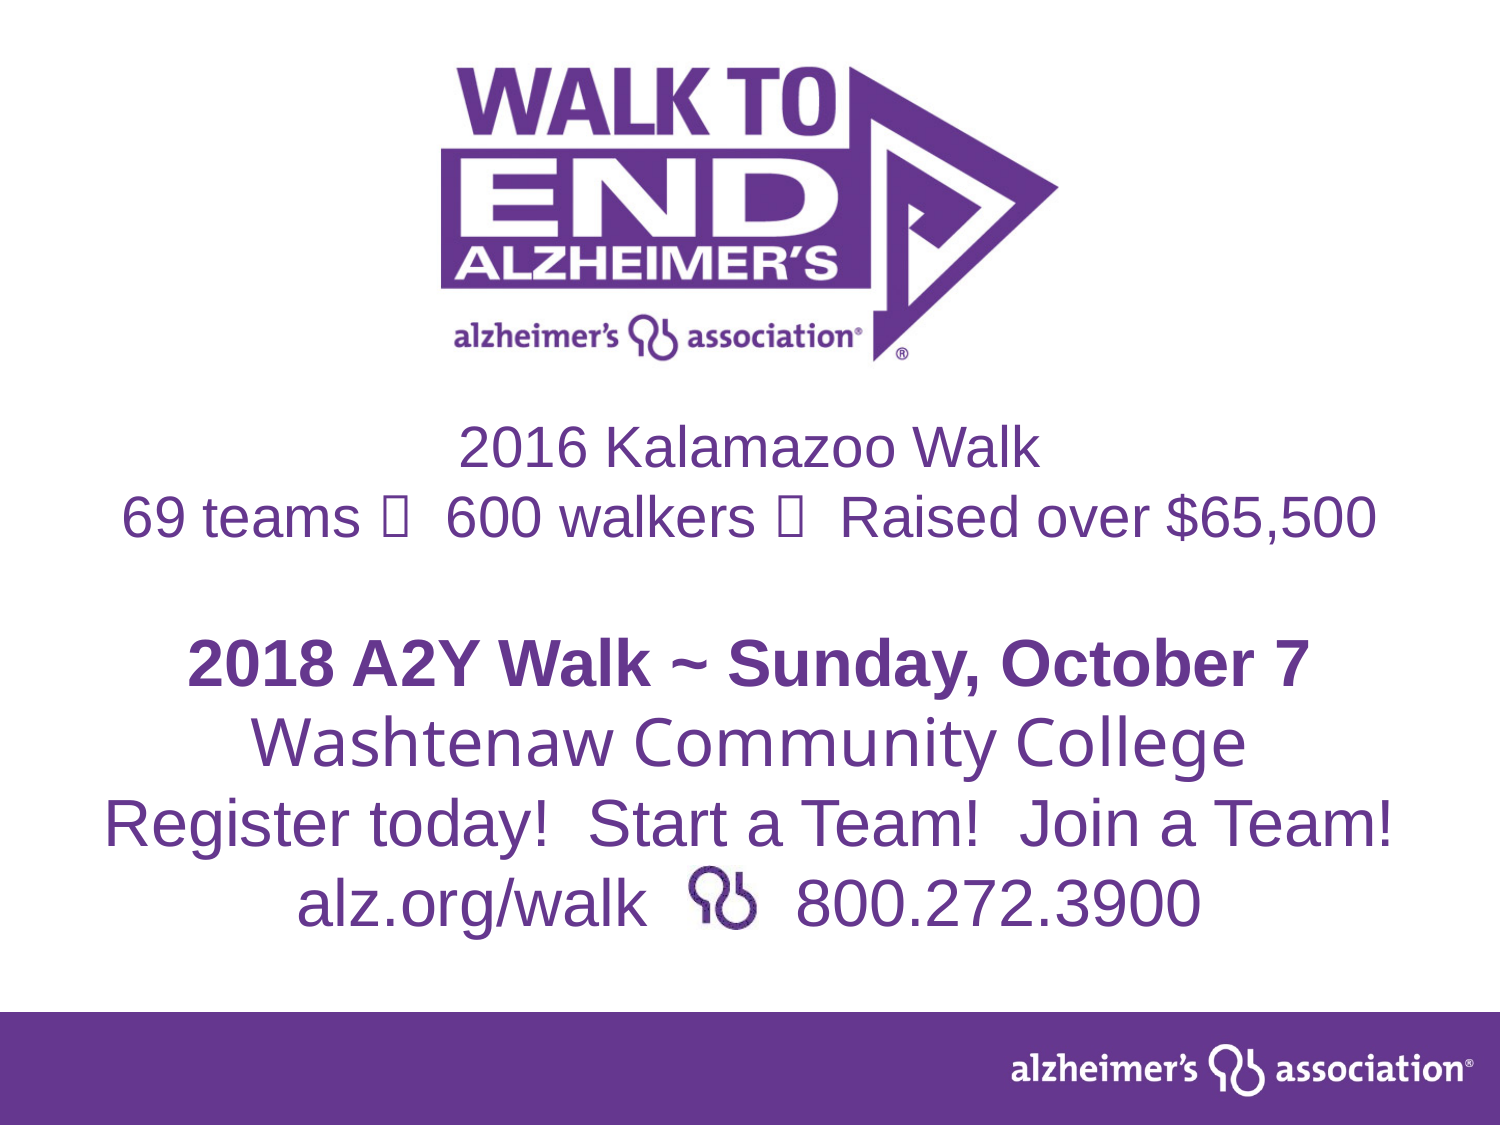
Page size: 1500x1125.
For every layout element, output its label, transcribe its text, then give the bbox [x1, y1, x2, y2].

picture [0, 1012, 1500, 1125]
picture [687, 865, 760, 930]
text_box 2016 Kalamazoo Walk 69 teams  600 walkers  Raised over $65,500 2018 A2Y Walk ~ Sunday, October 7 Washtenaw Community College Register today! Start a Team! Join a Team! alz.org/walk 800.272.3900 [62, 402, 1438, 1010]
picture [412, 19, 1076, 403]
